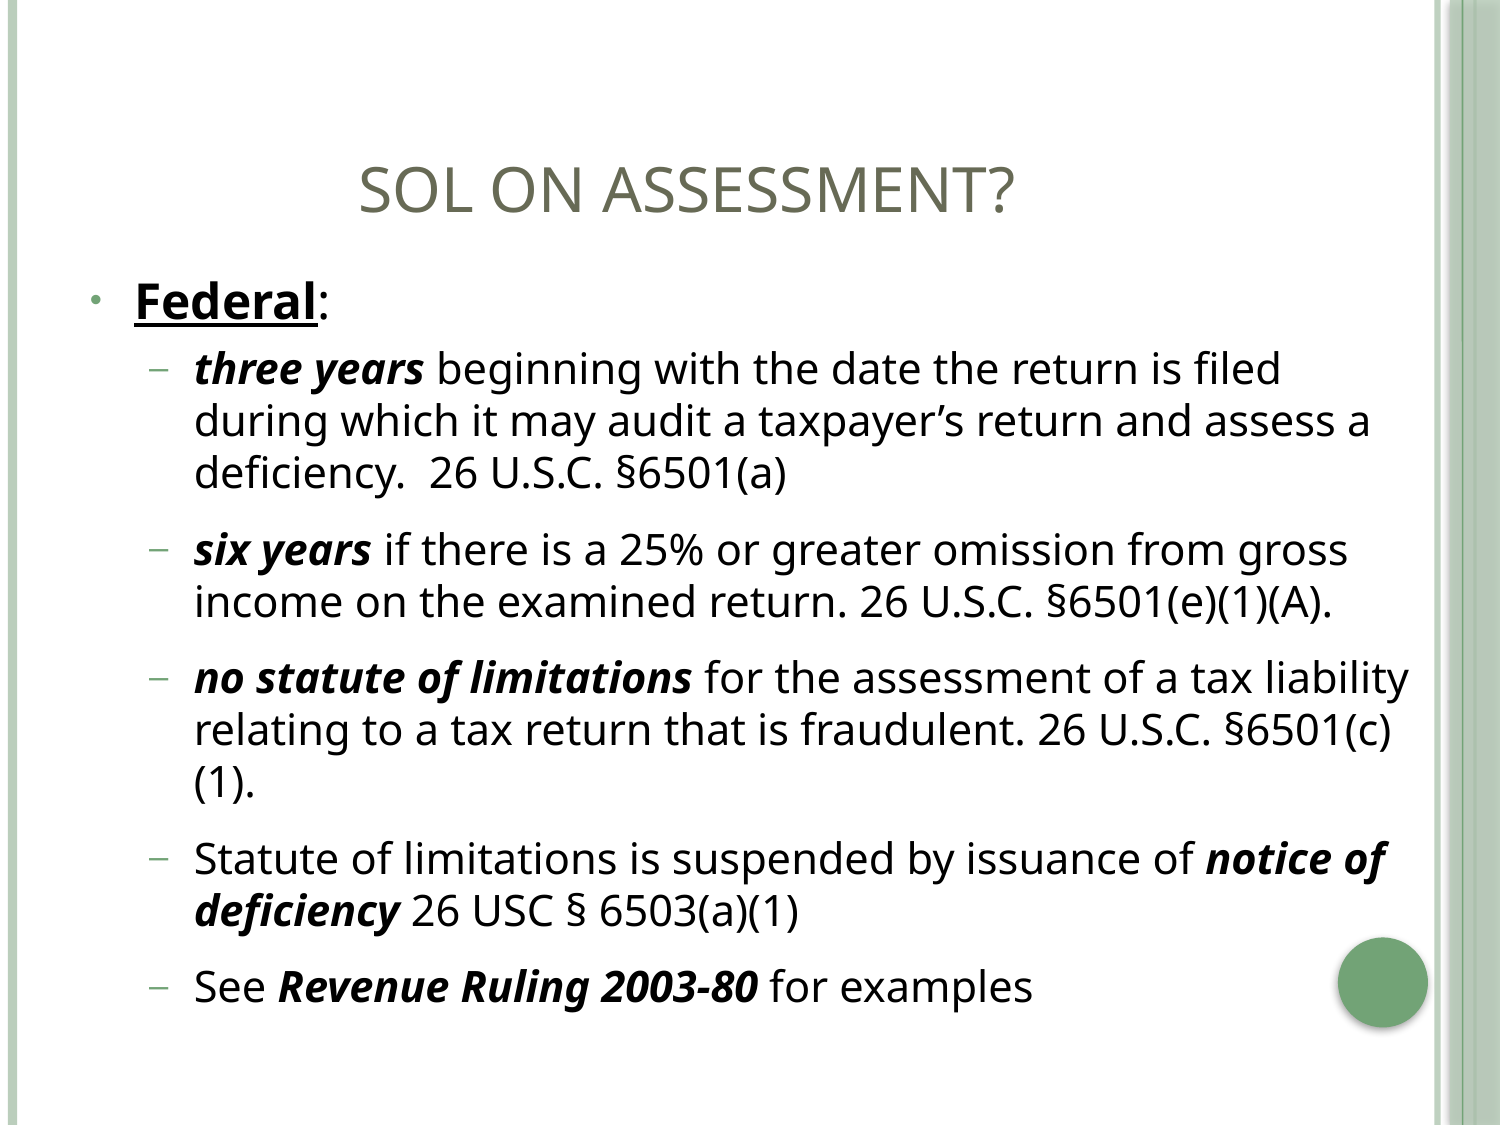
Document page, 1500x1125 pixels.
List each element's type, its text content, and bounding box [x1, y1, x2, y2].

list Federal: three years beginning with the date the return is filed during which it may audit a taxpayer’s return and assess a deficiency. 26 U.S.C. §6501(a) six years if there is a 25% or greater omission from gross income on the examined return. 26 U.S.C. §6501(e)(1)(A). no statute of limitations for the assessment of a tax liability relating to a tax return that is fraudulent. 26 U.S.C. §6501(c)(1). Statute of limitations is suspended by issuance of notice of deficiency 26 USC § 6503(a)(1) See Revenue Ruling 2003-80 for examples [75, 262, 1425, 1025]
title SOL on Assessment? [75, 45, 1300, 233]
